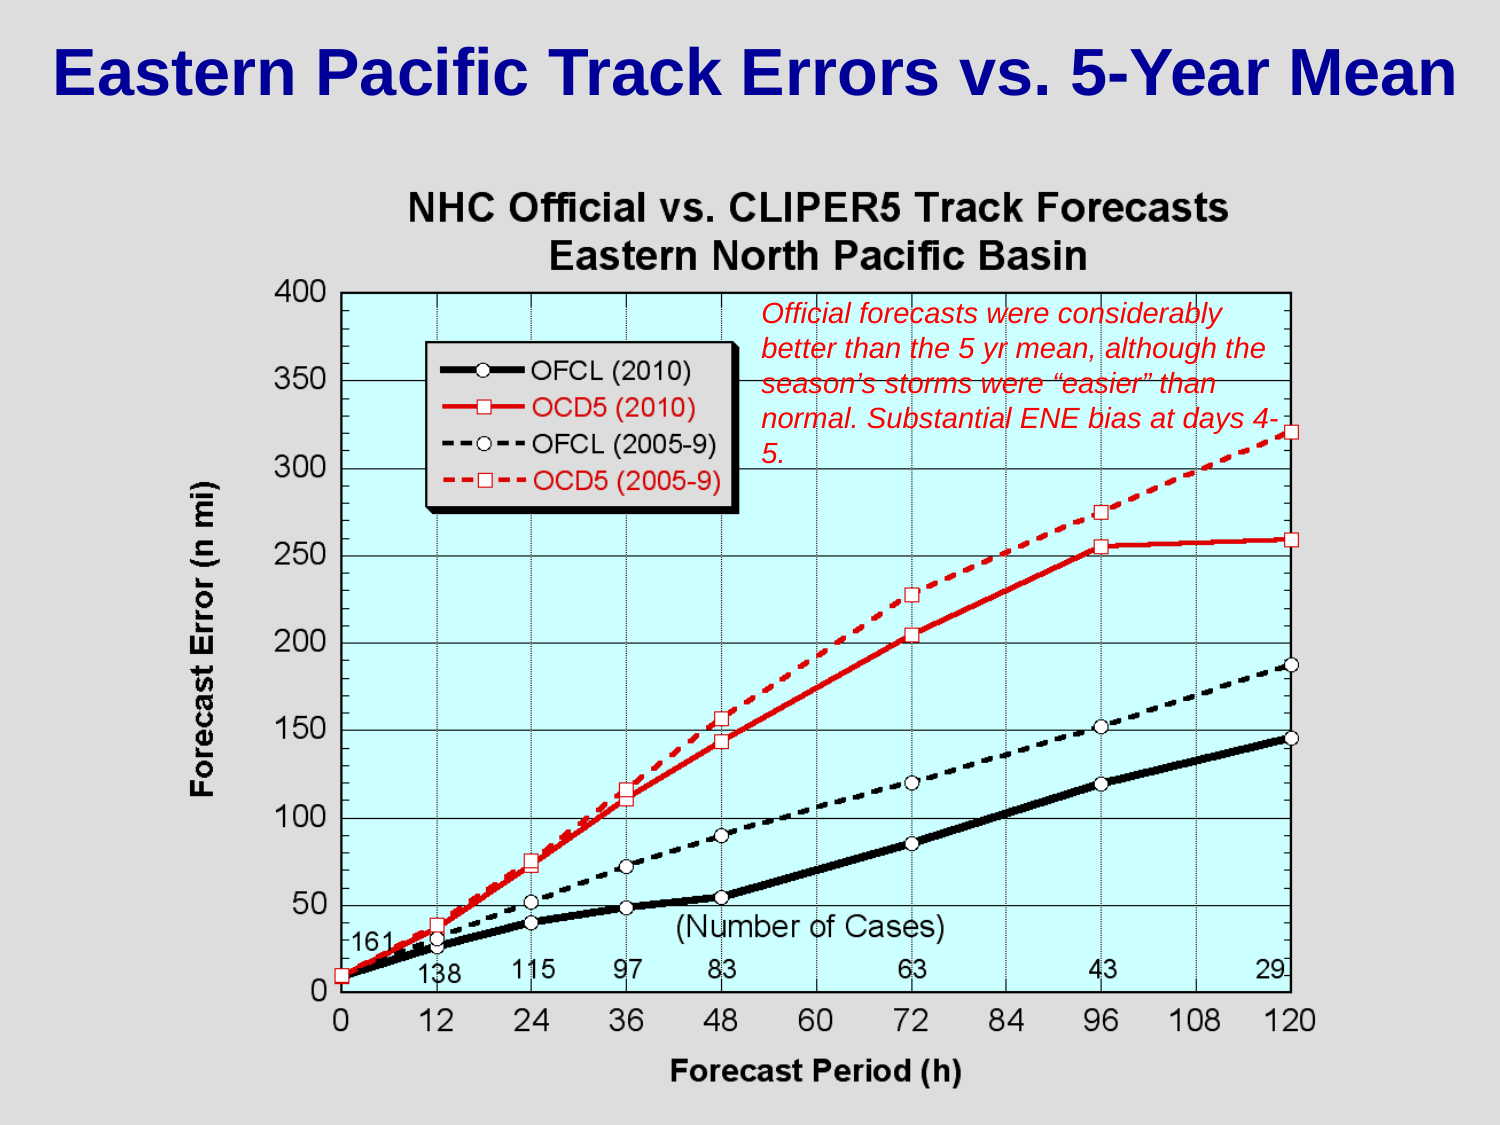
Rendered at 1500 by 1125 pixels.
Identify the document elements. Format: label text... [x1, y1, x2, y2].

title Eastern Pacific Track Errors vs. 5-Year Mean [12, 0, 1500, 138]
picture [174, 175, 1331, 1100]
